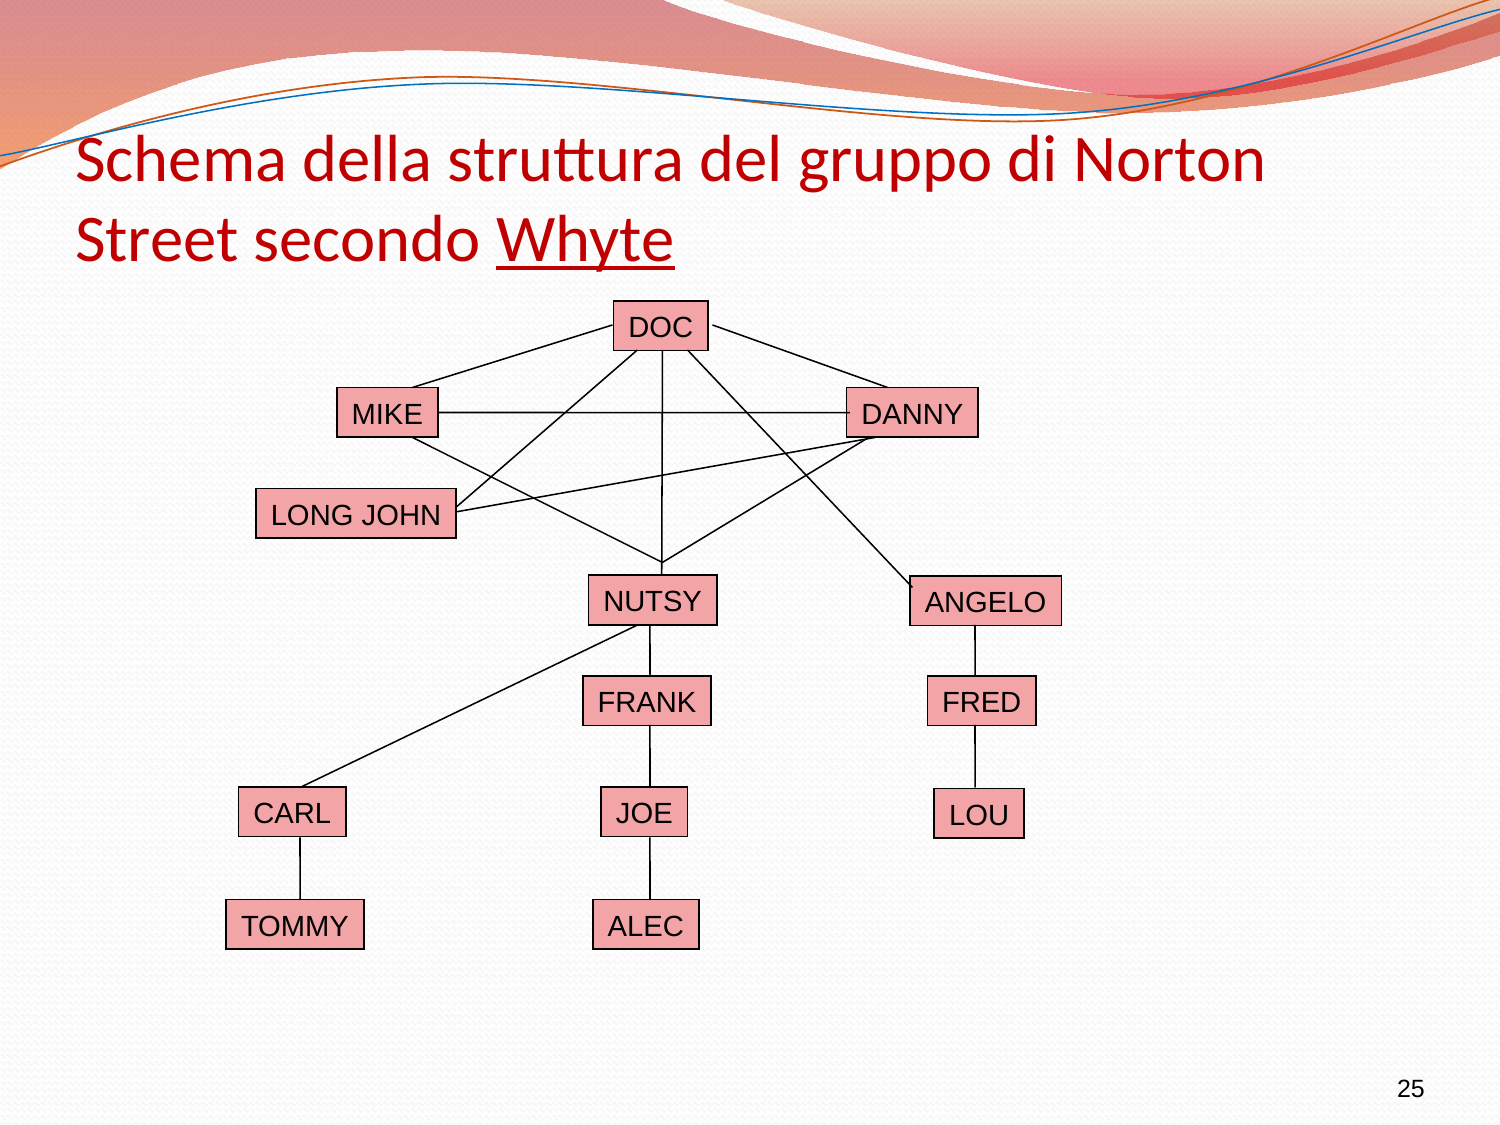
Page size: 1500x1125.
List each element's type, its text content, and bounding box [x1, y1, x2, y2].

text_box FRED [927, 675, 1037, 726]
text_box FRANK [582, 675, 712, 726]
text_box LONG JOHN [256, 488, 457, 539]
text_box DOC [613, 300, 708, 351]
text_box ANGELO [909, 575, 1062, 626]
text_box LOU [934, 788, 1024, 839]
text_box MIKE [336, 387, 439, 438]
text_box JOE [600, 786, 688, 837]
slide_number 25 [1299, 1042, 1425, 1103]
title Schema della struttura del gruppo di Norton Street secondo Whyte [75, 87, 1438, 275]
text_box DANNY [846, 387, 979, 438]
text_box TOMMY [226, 899, 364, 950]
text_box ALEC [592, 899, 699, 950]
text_box CARL [238, 786, 347, 837]
text_box NUTSY [588, 575, 717, 625]
